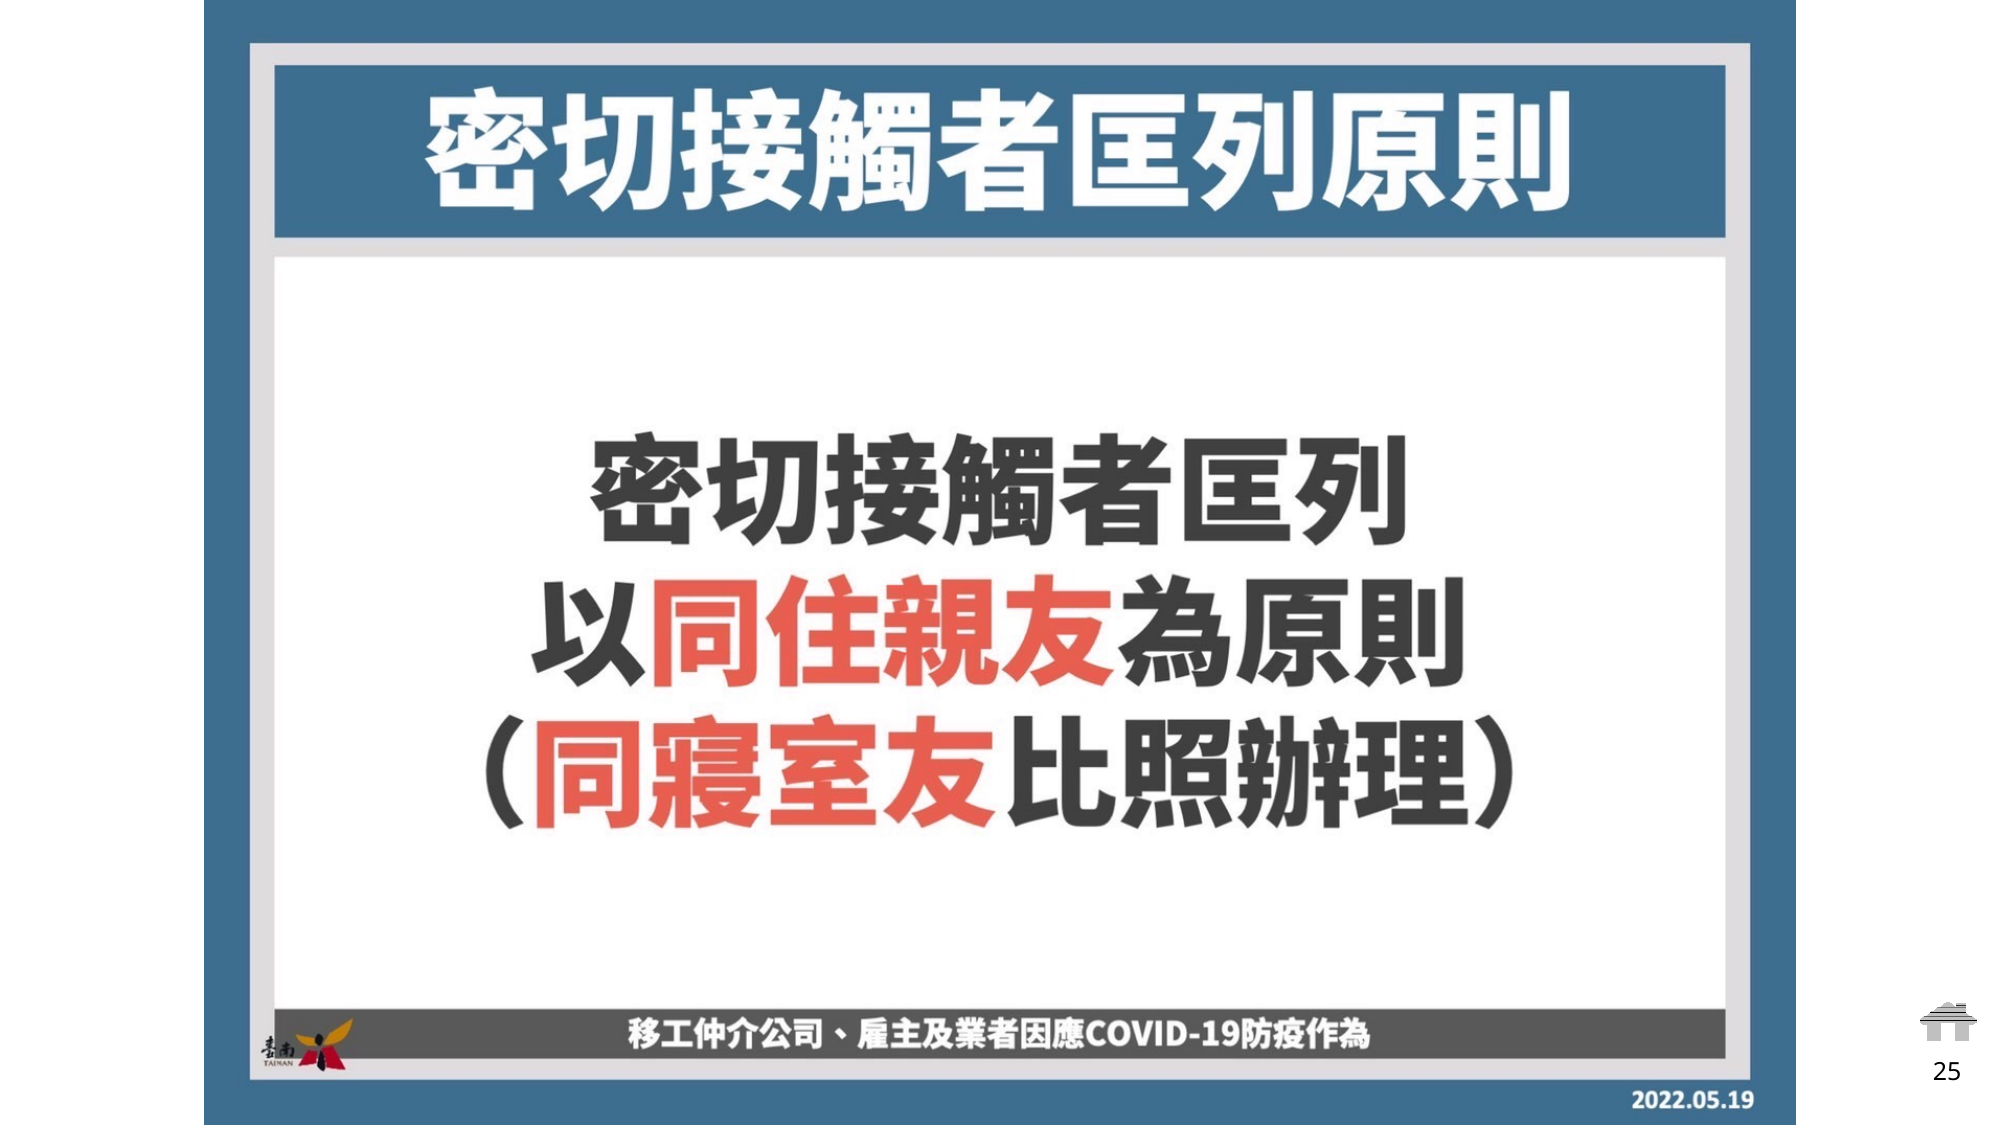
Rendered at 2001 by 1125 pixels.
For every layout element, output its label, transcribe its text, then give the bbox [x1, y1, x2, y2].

picture [204, 0, 1796, 1125]
picture [1920, 999, 1977, 1042]
slide_number 25 [1799, 1042, 1977, 1103]
